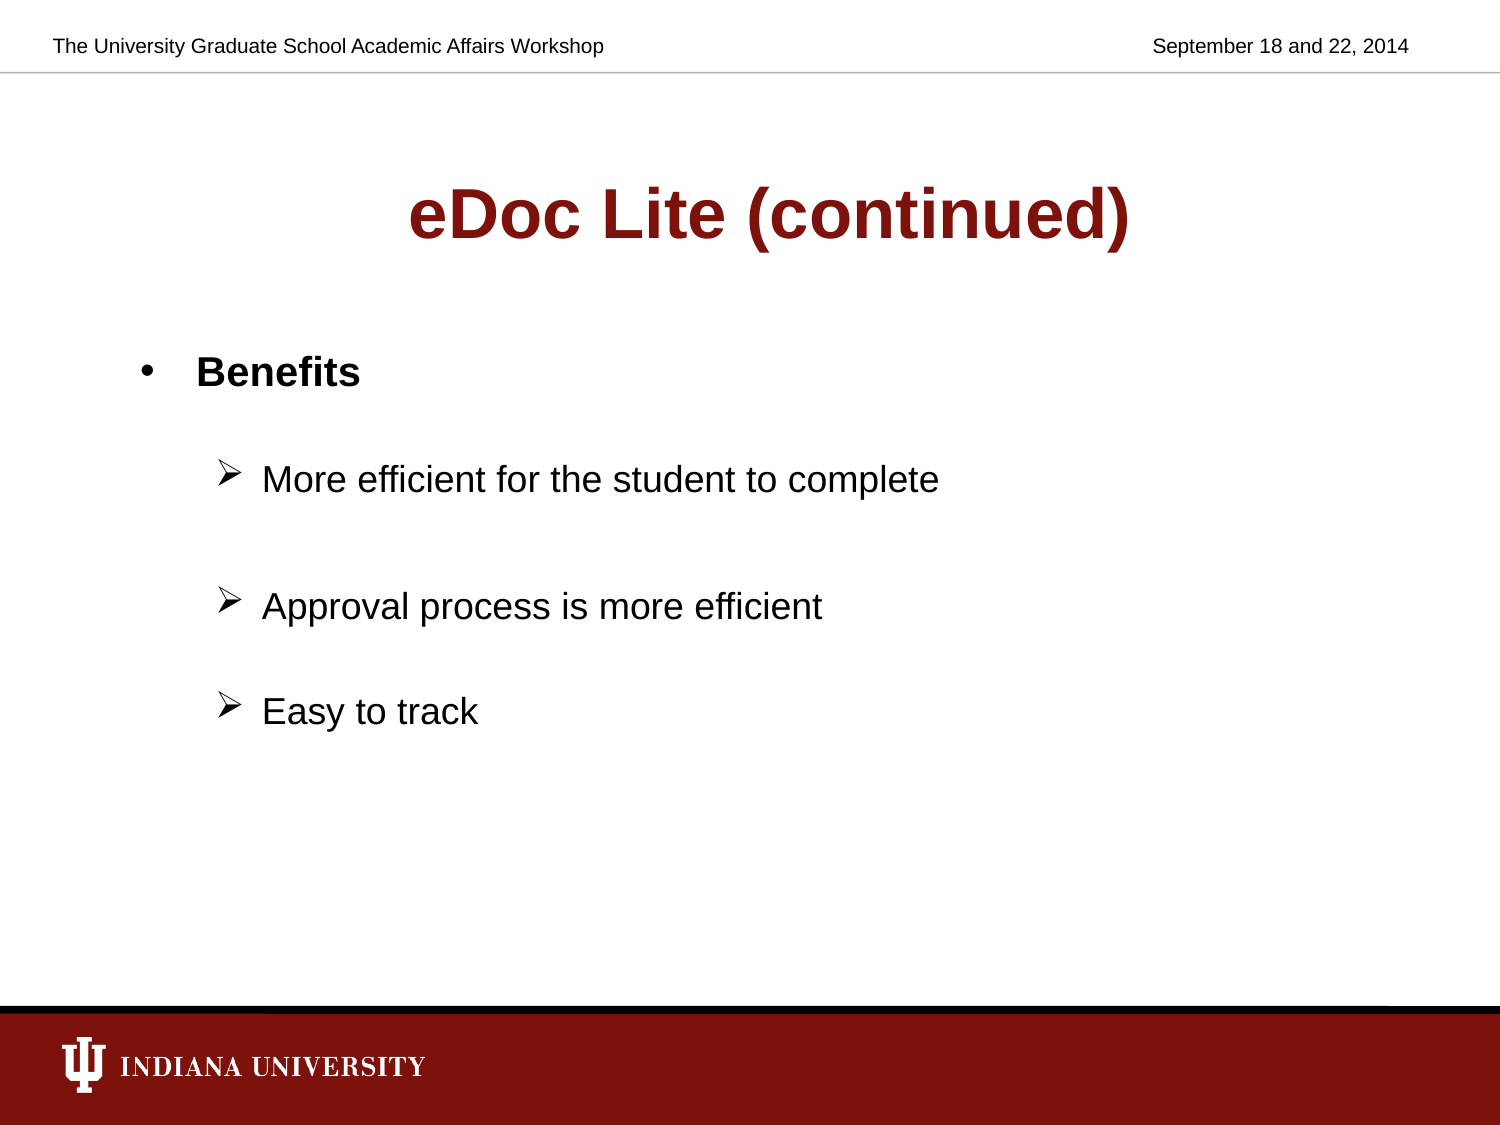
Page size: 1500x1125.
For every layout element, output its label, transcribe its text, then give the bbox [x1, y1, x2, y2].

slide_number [1137, 24, 1463, 76]
list Benefits More efficient for the student to complete Approval process is more efficient Easy to track [125, 337, 1417, 967]
footer The University Graduate School Academic Affairs Workshop [37, 24, 851, 76]
title eDoc Lite (continued) [124, 133, 1417, 288]
picture [62, 1037, 425, 1098]
